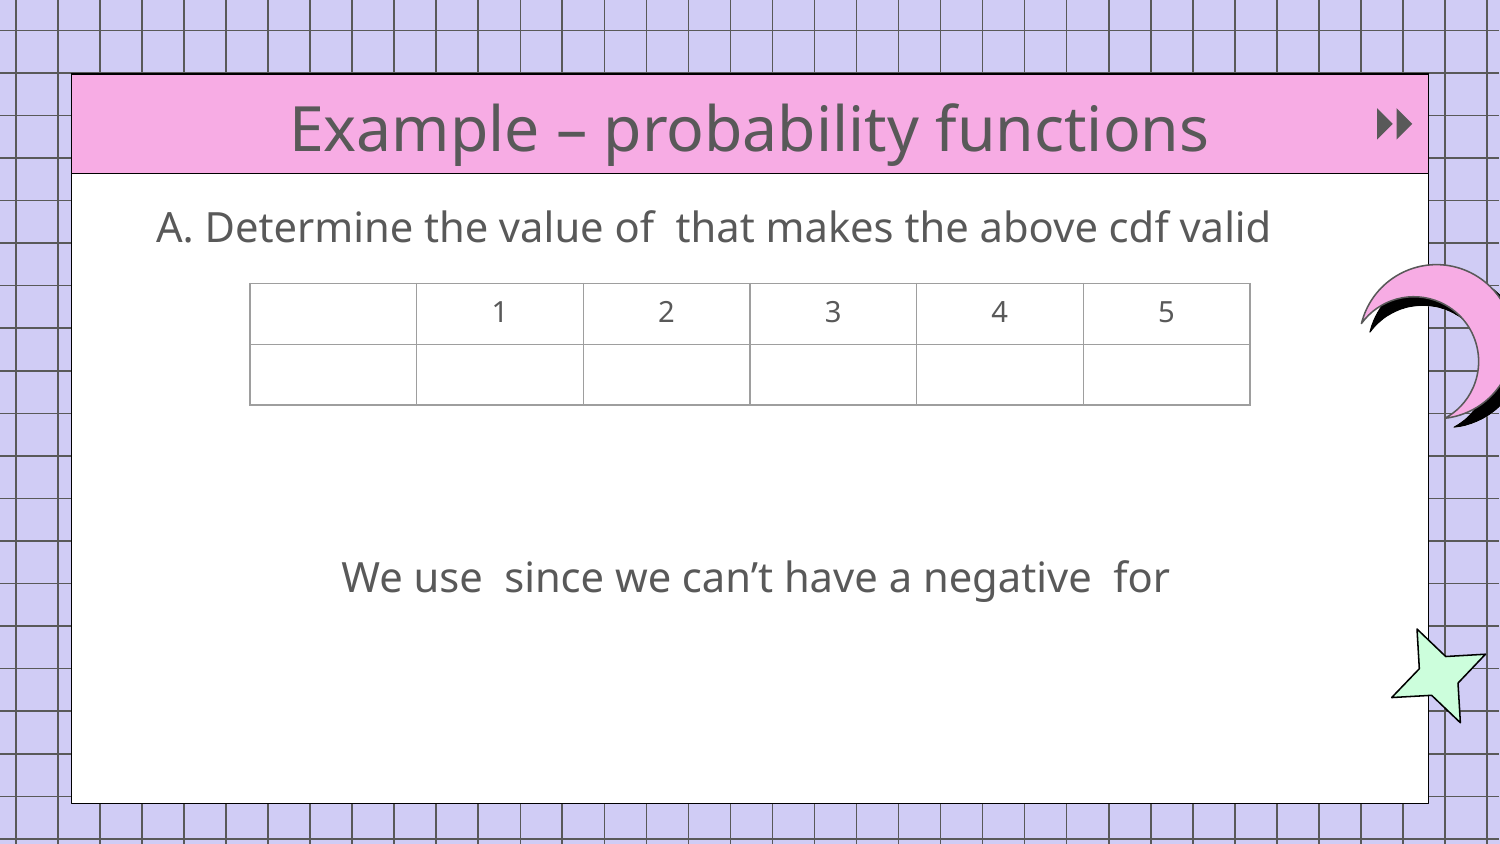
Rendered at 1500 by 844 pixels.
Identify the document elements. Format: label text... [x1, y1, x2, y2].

title Example – probability functions [71, 73, 1429, 174]
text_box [1376, 107, 1413, 140]
